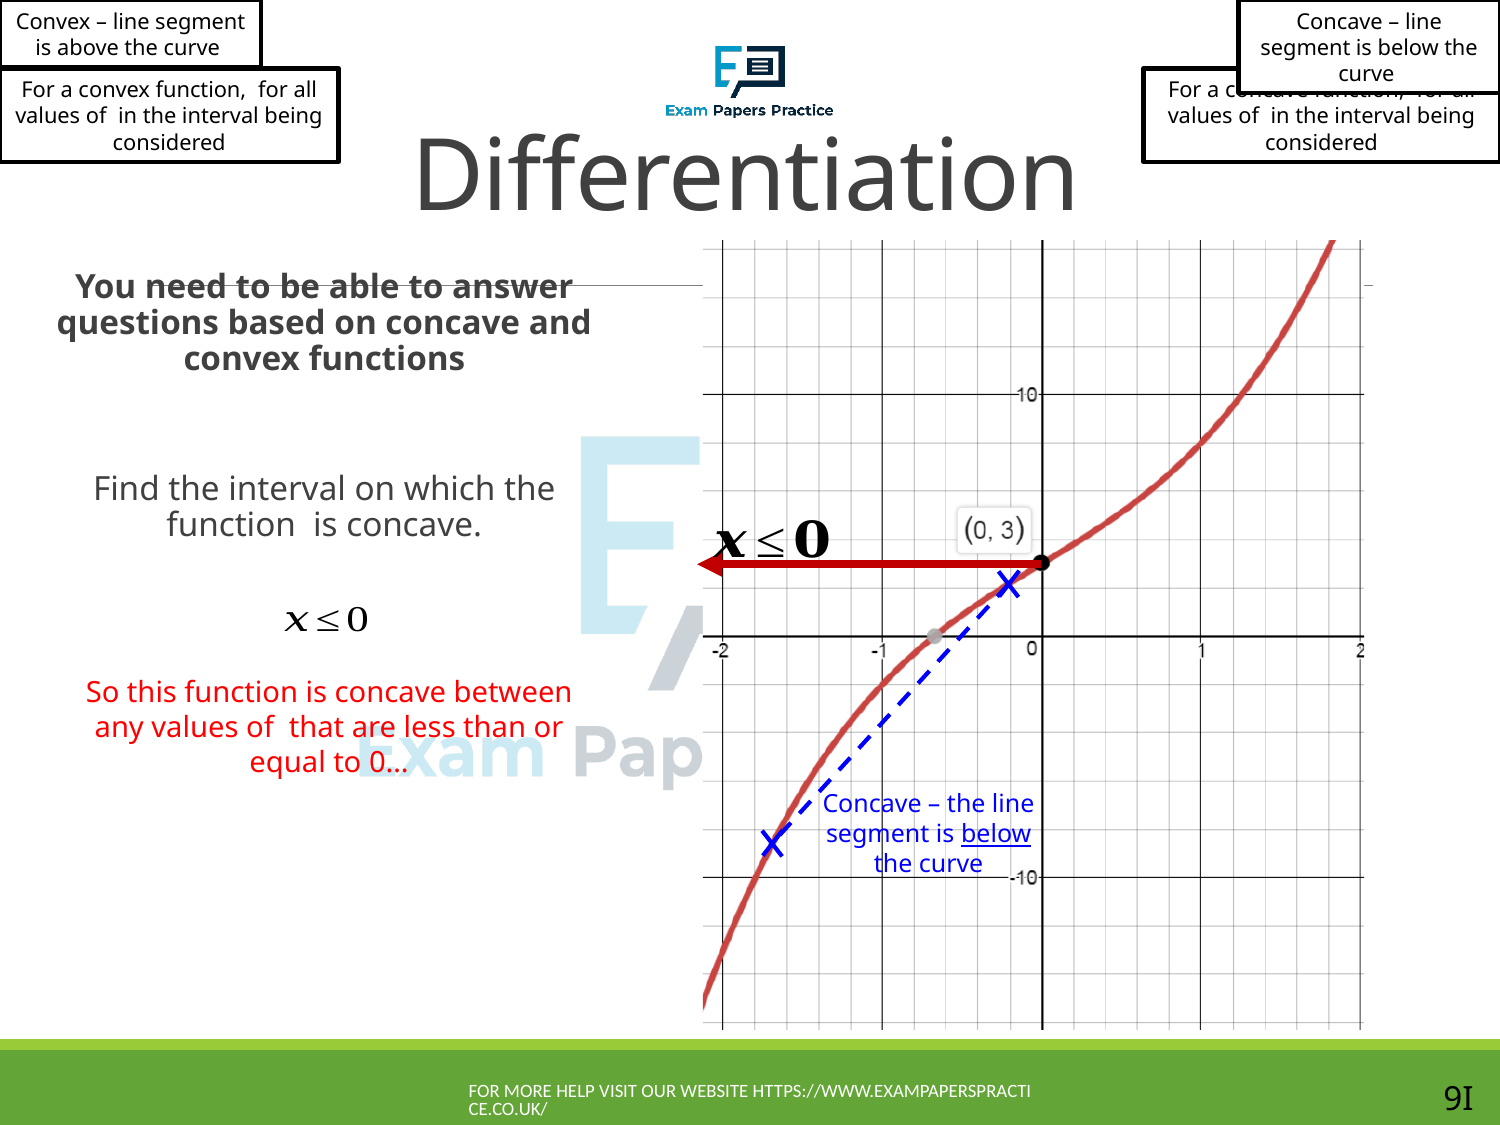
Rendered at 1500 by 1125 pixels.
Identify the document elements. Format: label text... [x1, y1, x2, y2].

text_box Convex – line segment is above the curve [0, 0, 262, 68]
title Differentiation [98, 21, 1393, 239]
text_box Concave – line segment is below the curve [1238, 0, 1500, 94]
text_box 9I [1428, 1069, 1500, 1125]
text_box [769, 583, 1010, 847]
picture [702, 239, 1365, 1031]
footer For more help visit our website https://www.exampaperspractice.co.uk/ [453, 1059, 1047, 1120]
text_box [998, 572, 1020, 598]
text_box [761, 829, 784, 857]
